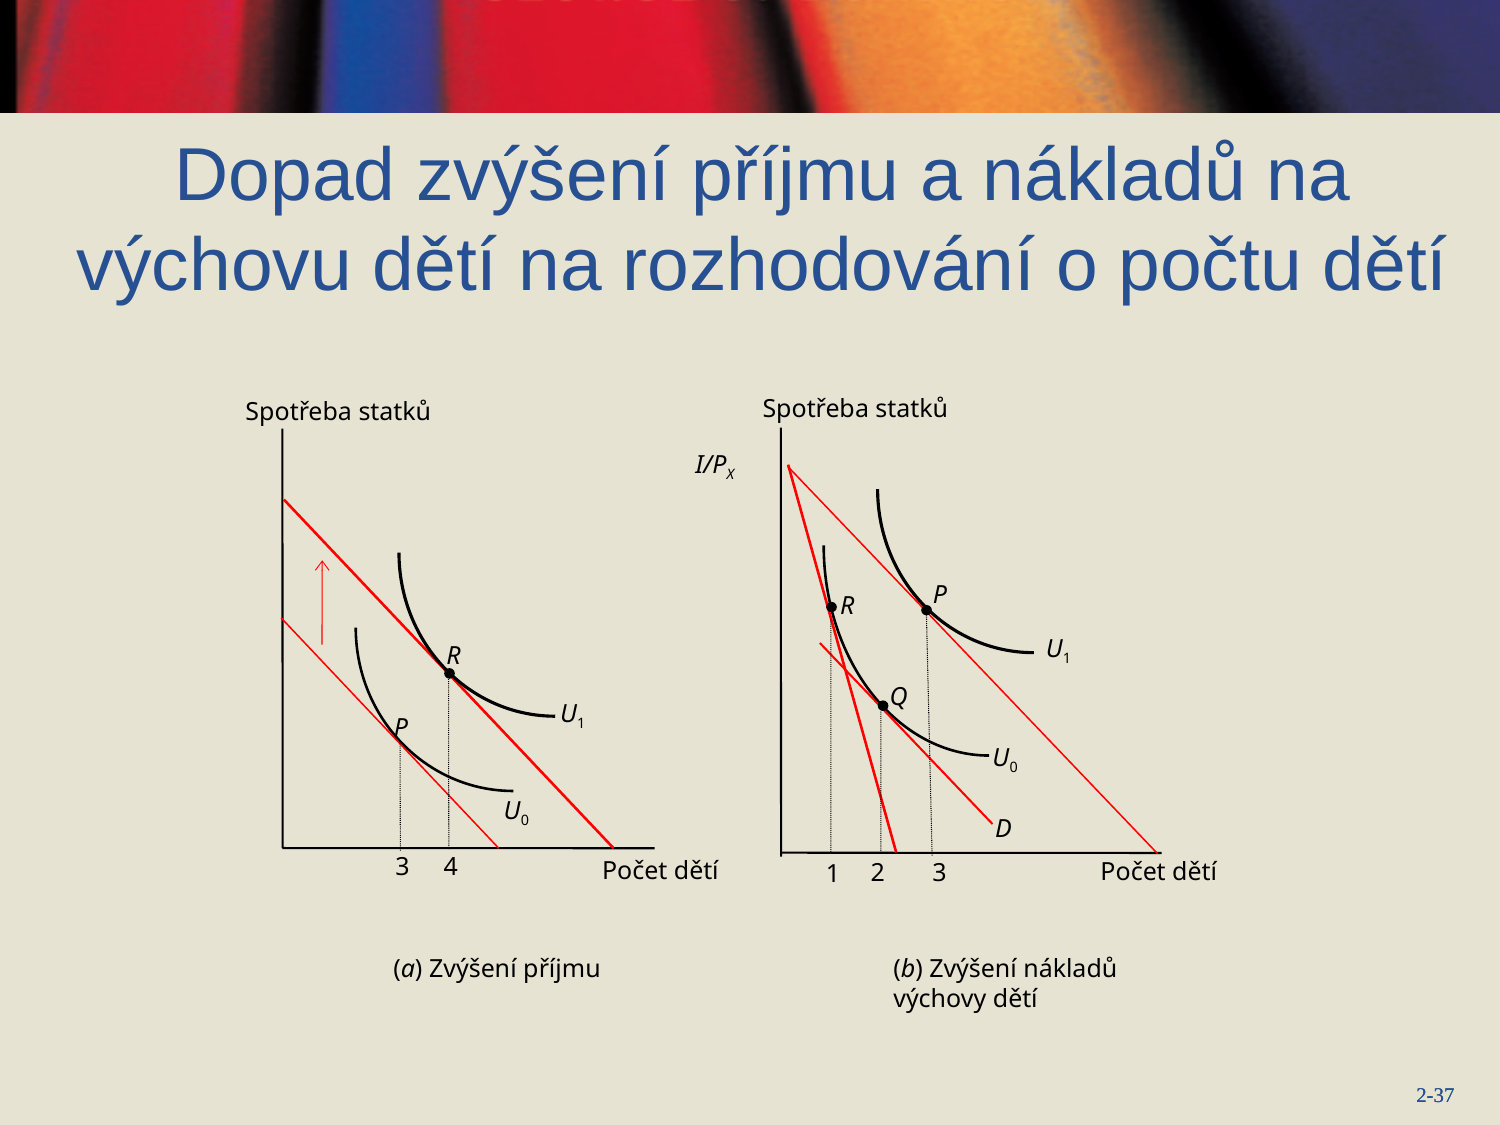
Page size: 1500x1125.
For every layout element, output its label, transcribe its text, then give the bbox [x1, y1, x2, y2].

text_box D [993, 810, 1027, 844]
text_box 2 [868, 853, 890, 895]
text_box Spotřeba statků [760, 390, 973, 429]
text_box [877, 700, 889, 712]
text_box [398, 552, 556, 717]
text_box (b) Zvýšení nákladů výchovy dětí [818, 952, 1158, 1053]
text_box 1 [823, 855, 865, 904]
text_box I/PX [693, 446, 779, 503]
text_box 4 [441, 847, 462, 897]
text_box [444, 668, 455, 679]
text_box U0 [501, 792, 546, 836]
text_box P [391, 708, 436, 753]
text_box U1 [1043, 630, 1088, 674]
text_box U0 [990, 739, 1035, 783]
text_box R [444, 637, 489, 682]
text_box [355, 627, 514, 791]
text_box R [838, 587, 882, 632]
text_box U1 [557, 695, 602, 740]
text_box (a) Zvýšení příjmu [318, 952, 655, 997]
text_box [826, 601, 837, 613]
text_box Počet dětí [1098, 853, 1226, 922]
title Dopad zvýšení příjmu a nákladů na výchovu dětí na rozhodování o počtu dětí [50, 99, 1475, 331]
text_box Počet dětí [600, 852, 728, 922]
text_box 3 [393, 847, 414, 897]
text_box Spotřeba statků [243, 393, 455, 426]
picture [0, 0, 1500, 113]
text_box [921, 604, 932, 616]
text_box [823, 545, 990, 756]
text_box Q [887, 677, 926, 716]
text_box 3 [930, 854, 952, 894]
text_box [877, 489, 1034, 653]
